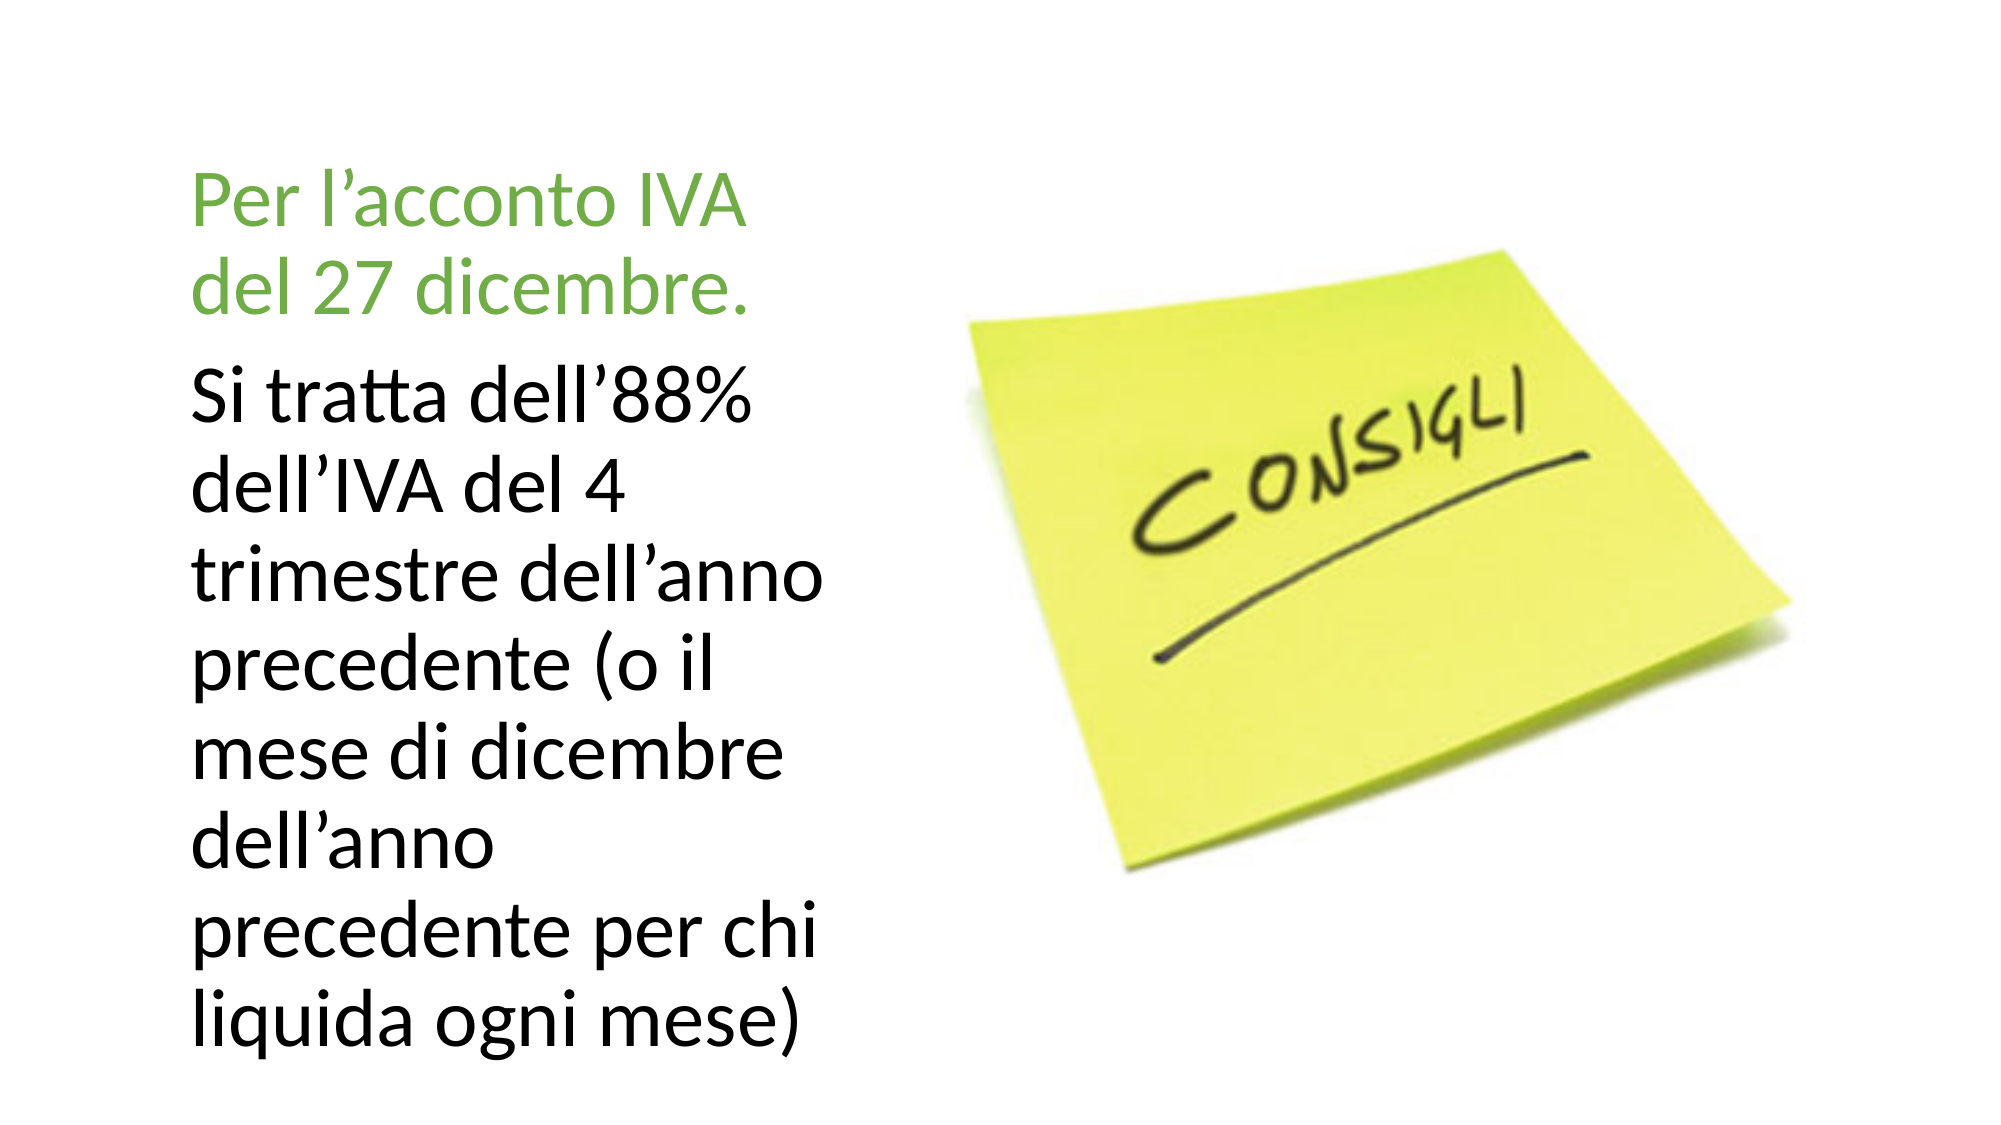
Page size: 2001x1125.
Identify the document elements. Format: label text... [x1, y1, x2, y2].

list Per l’acconto IVA del 27 dicembre. Si tratta dell’88% dell’IVA del 4 trimestre dell’anno precedente (o il mese di dicembre dell’anno precedente per chi liquida ogni mese) [175, 147, 882, 1085]
picture [944, 246, 1815, 878]
